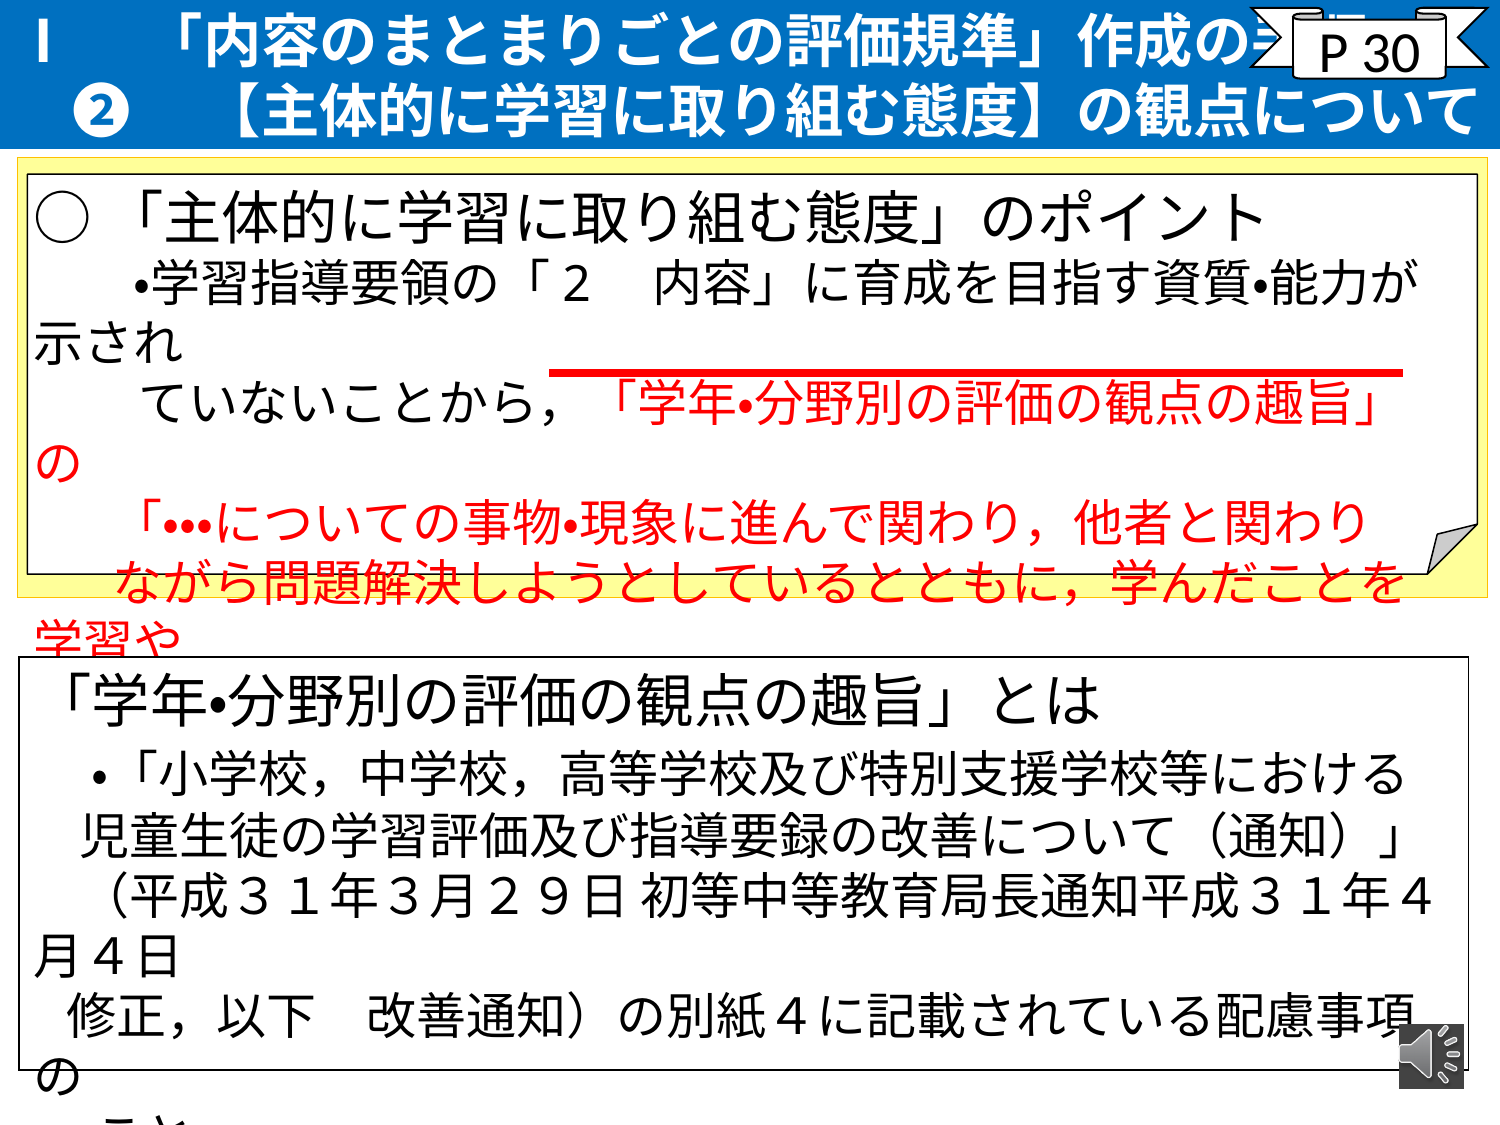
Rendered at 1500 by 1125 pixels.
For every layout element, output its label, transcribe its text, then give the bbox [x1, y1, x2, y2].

text_box [17, 157, 1488, 598]
picture [1397, 1022, 1465, 1090]
text_box 「学年・分野別の評価の観点の趣旨」とは ・「小学校，中学校，高等学校及び特別支援学校等における 児童生徒の学習評価及び指導要録の改善について（通知）」 （平成３１年３月２９日 初等中等教育局長通知平成３１年４月４日 修正，以下 改善通知）の別紙４に記載されている配慮事項の こと。 [18, 656, 1469, 1071]
text_box P 30 [1248, 6, 1490, 80]
text_box ○「主体的に学習に取り組む態度」のポイント ・学習指導要領の「2 内容」に育成を目指す資質・能力が示され ていないことから，「学年・分野別の評価の観点の趣旨」の 「・・・についての事物・現象に進んで関わり，他者と関わり ながら問題解決しようとしているとともに，学んだことを学習や 生活に生かそうとしている」を用いて作成する。 [27, 174, 1478, 575]
text_box Ⅰ 「内容のまとまりごとの評価規準」作成の手順 ➋ 【主体的に学習に取り組む態度】の観点について [0, 0, 1500, 150]
